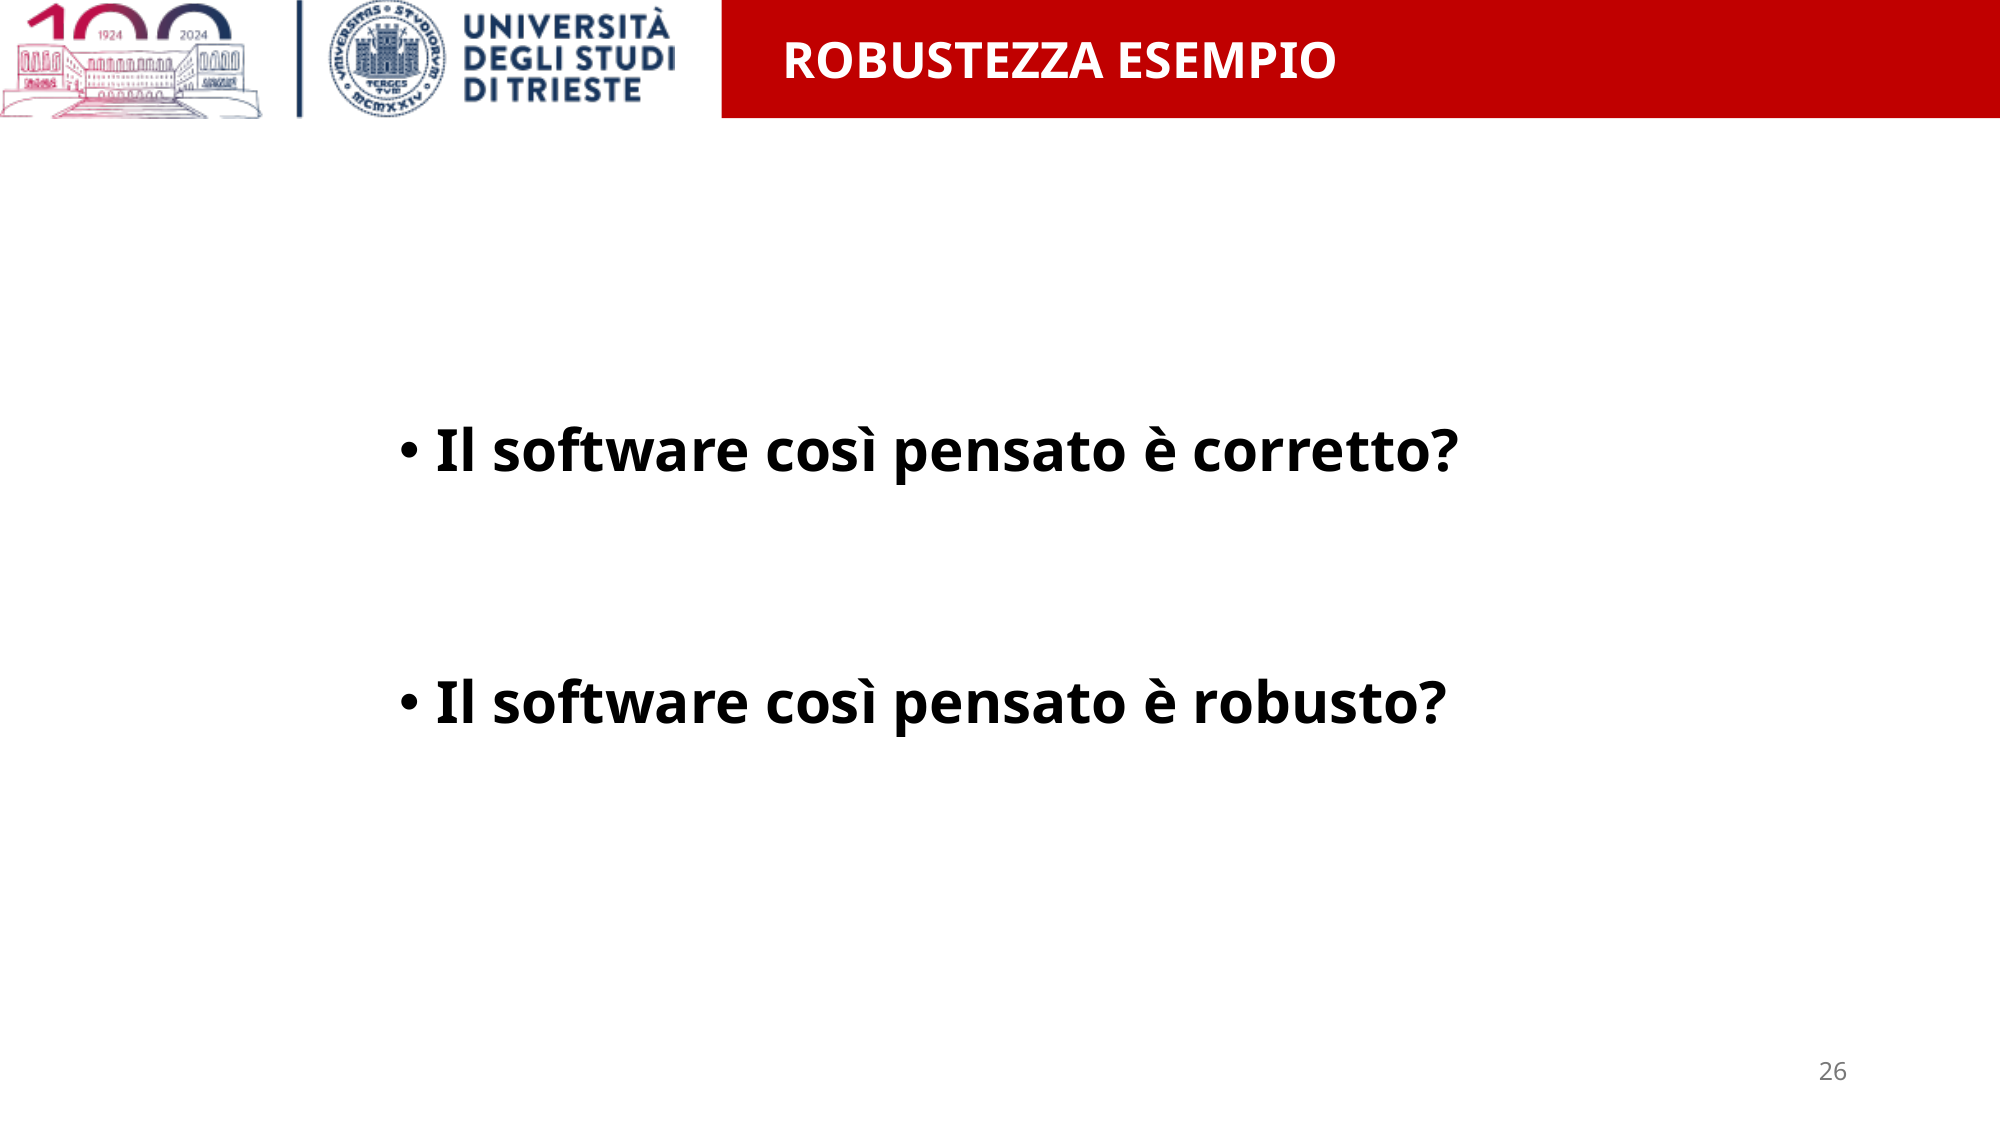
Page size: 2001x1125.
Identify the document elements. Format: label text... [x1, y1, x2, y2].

list Il software così pensato è corretto? Il software così pensato è robusto? [384, 414, 1735, 1067]
text_box [720, 0, 2000, 120]
slide_number 26 [1412, 1042, 1863, 1103]
picture [0, 0, 676, 119]
text_box ROBUSTEZZA ESEMPIO [768, 21, 1928, 96]
